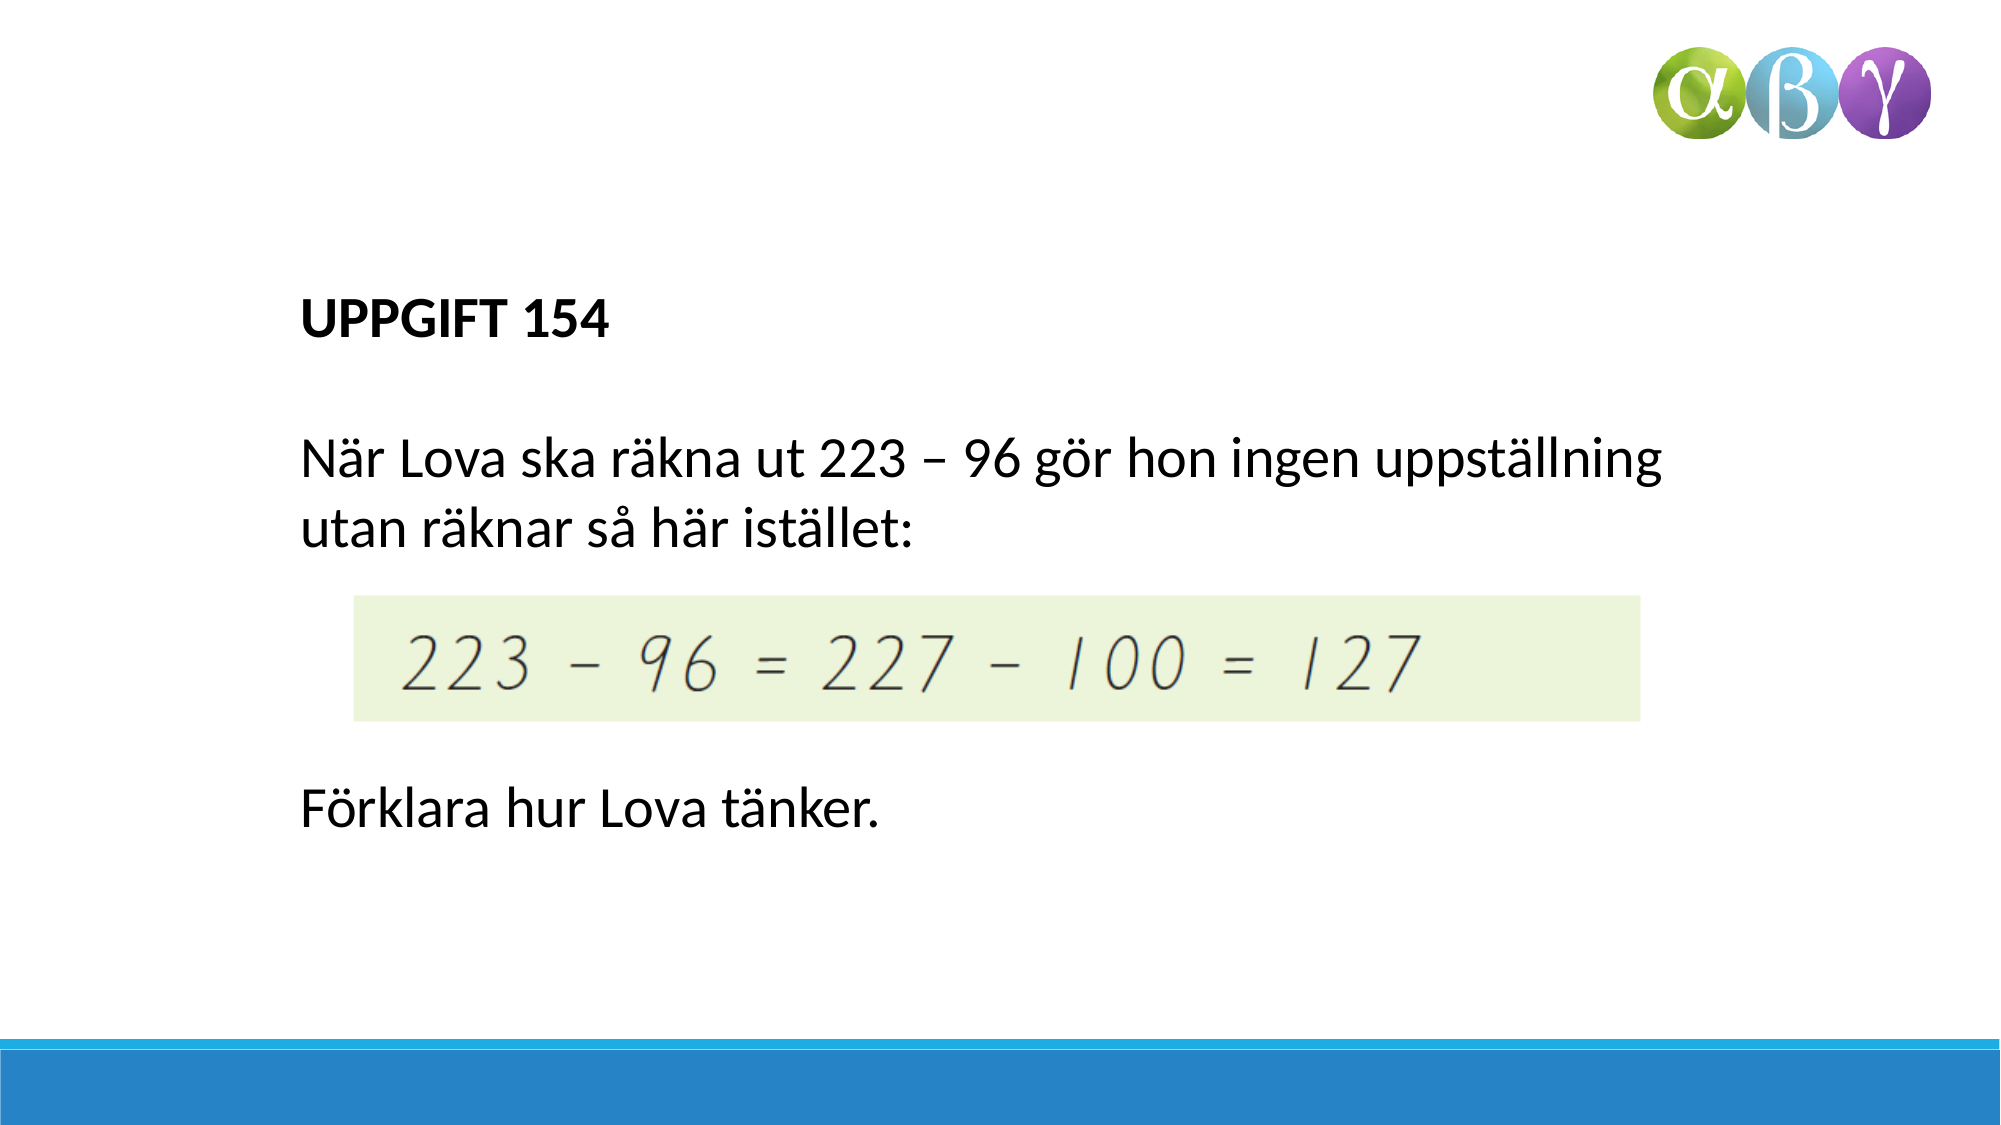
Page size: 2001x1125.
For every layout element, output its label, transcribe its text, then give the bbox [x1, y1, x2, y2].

picture [343, 591, 1657, 732]
text_box UPPGIFT 154 När Lova ska räkna ut 223 – 96 gör hon ingen uppställning utan räknar så här istället: Förklara hur Lova tänker. [285, 272, 1715, 847]
picture [1652, 46, 1932, 140]
